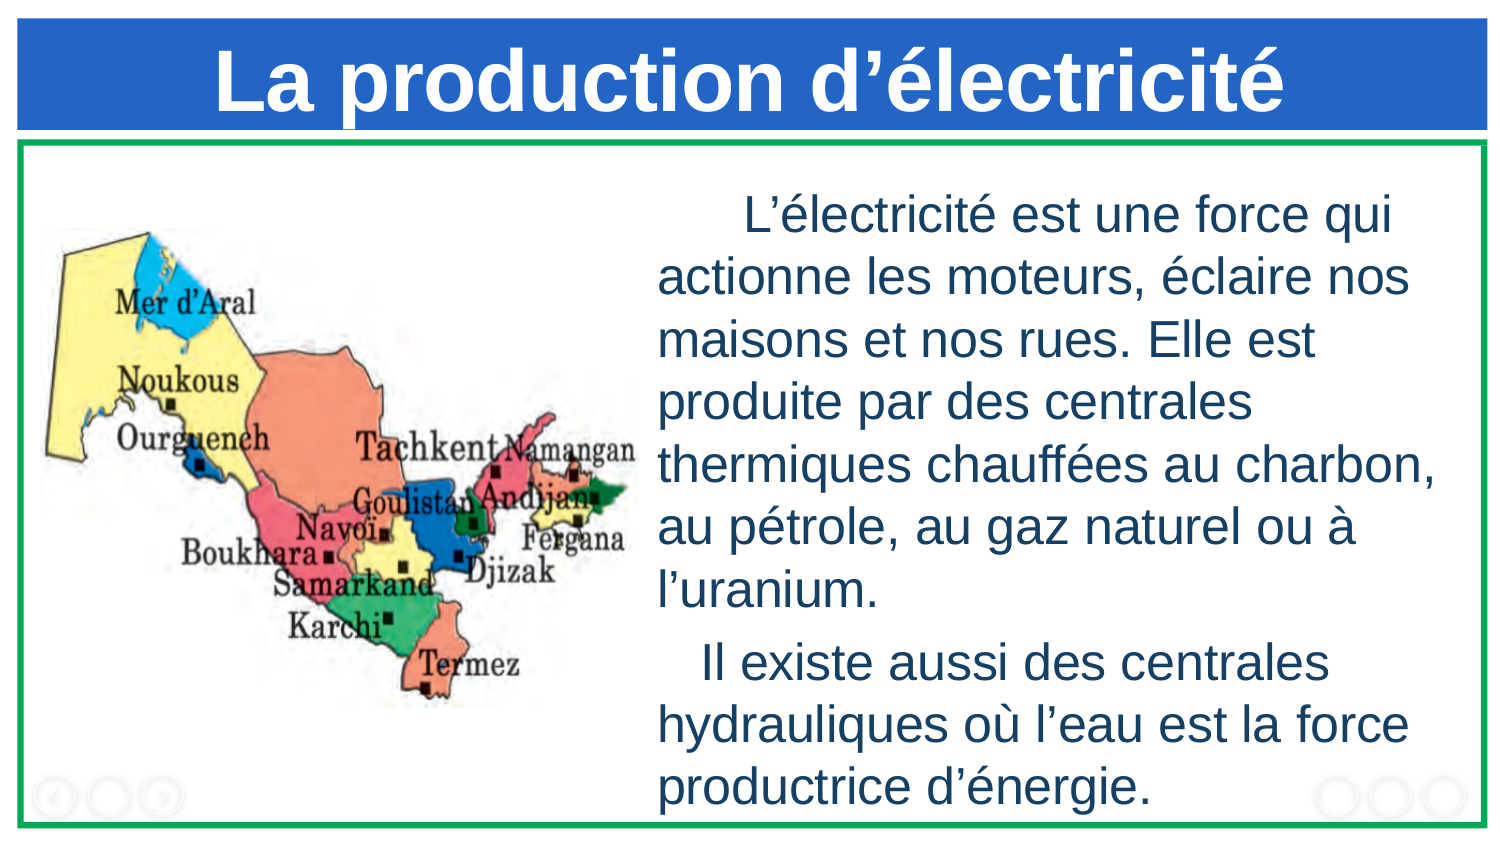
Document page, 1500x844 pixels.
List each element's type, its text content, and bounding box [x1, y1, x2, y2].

picture [39, 228, 640, 708]
list L’électricité est une force qui actionne les moteurs, éclaire nos maisons et nos rues. Elle est produite par des centrales thermiques chauffées au charbon, au pétrole, au gaz naturel ou à l’uranium. Il existe aussi des centrales hydrauliques où l’eau est la force productrice d’énergie. [656, 180, 1457, 822]
title La production d’électricité [112, 34, 1388, 135]
